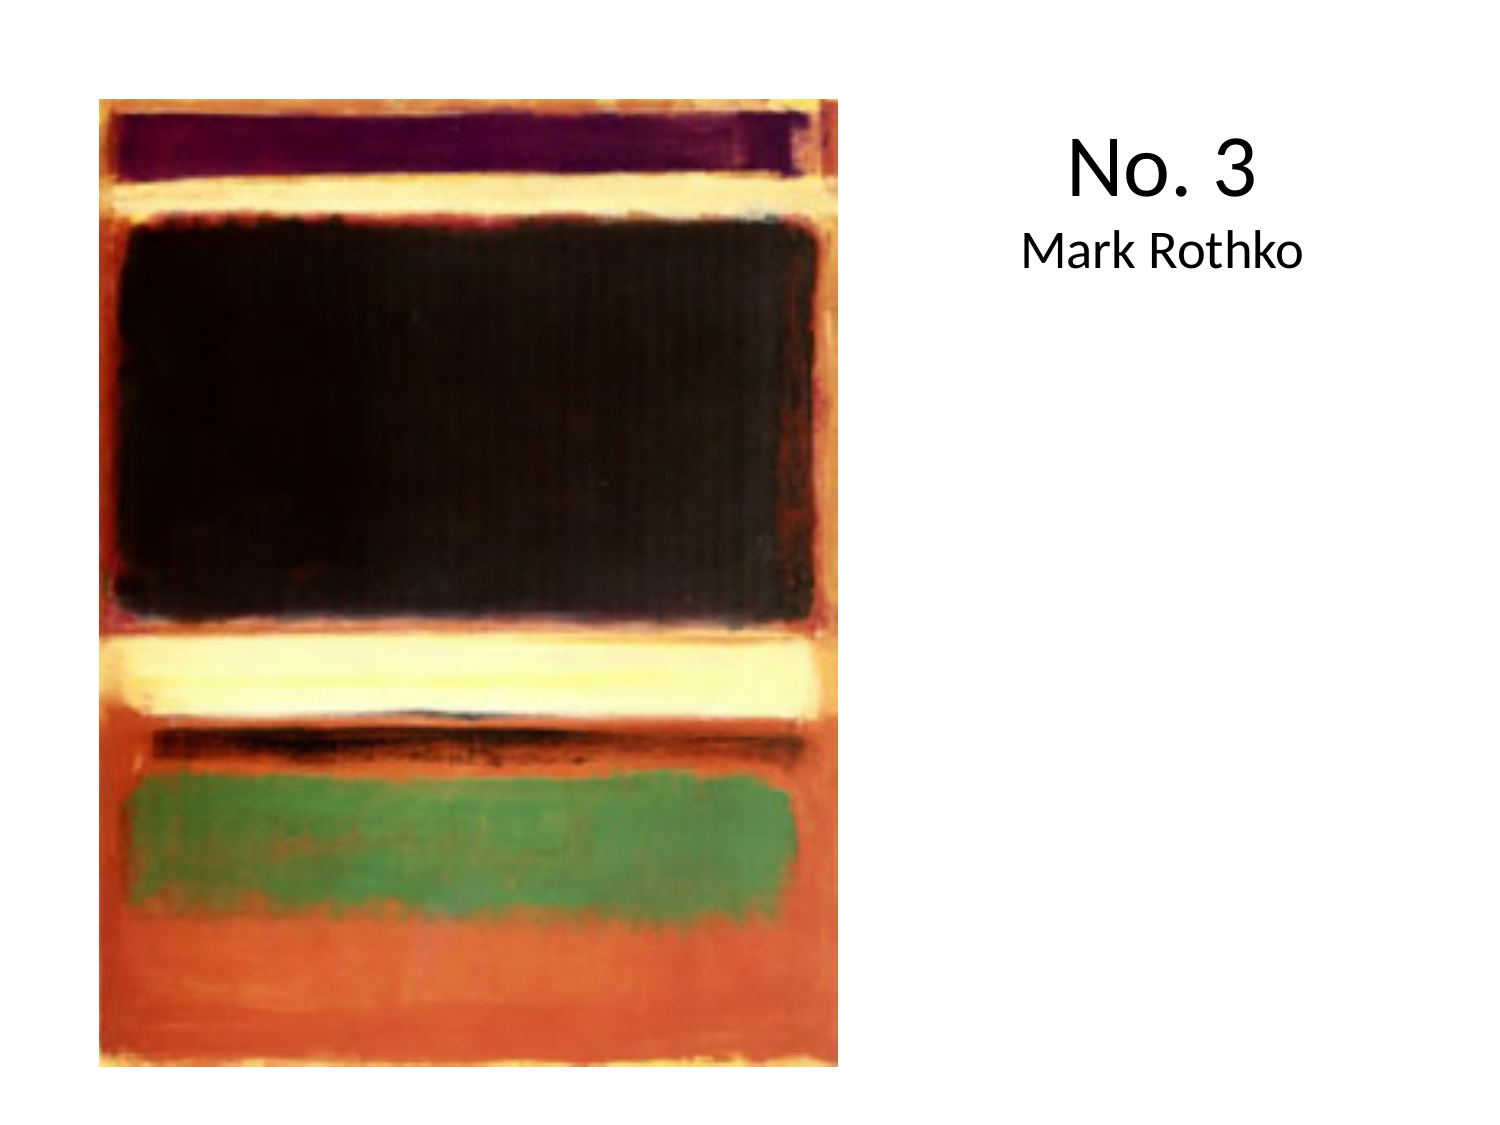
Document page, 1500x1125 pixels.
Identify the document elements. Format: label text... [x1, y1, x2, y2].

picture [99, 99, 838, 1067]
title No. 3 Mark Rothko [900, 99, 1425, 288]
